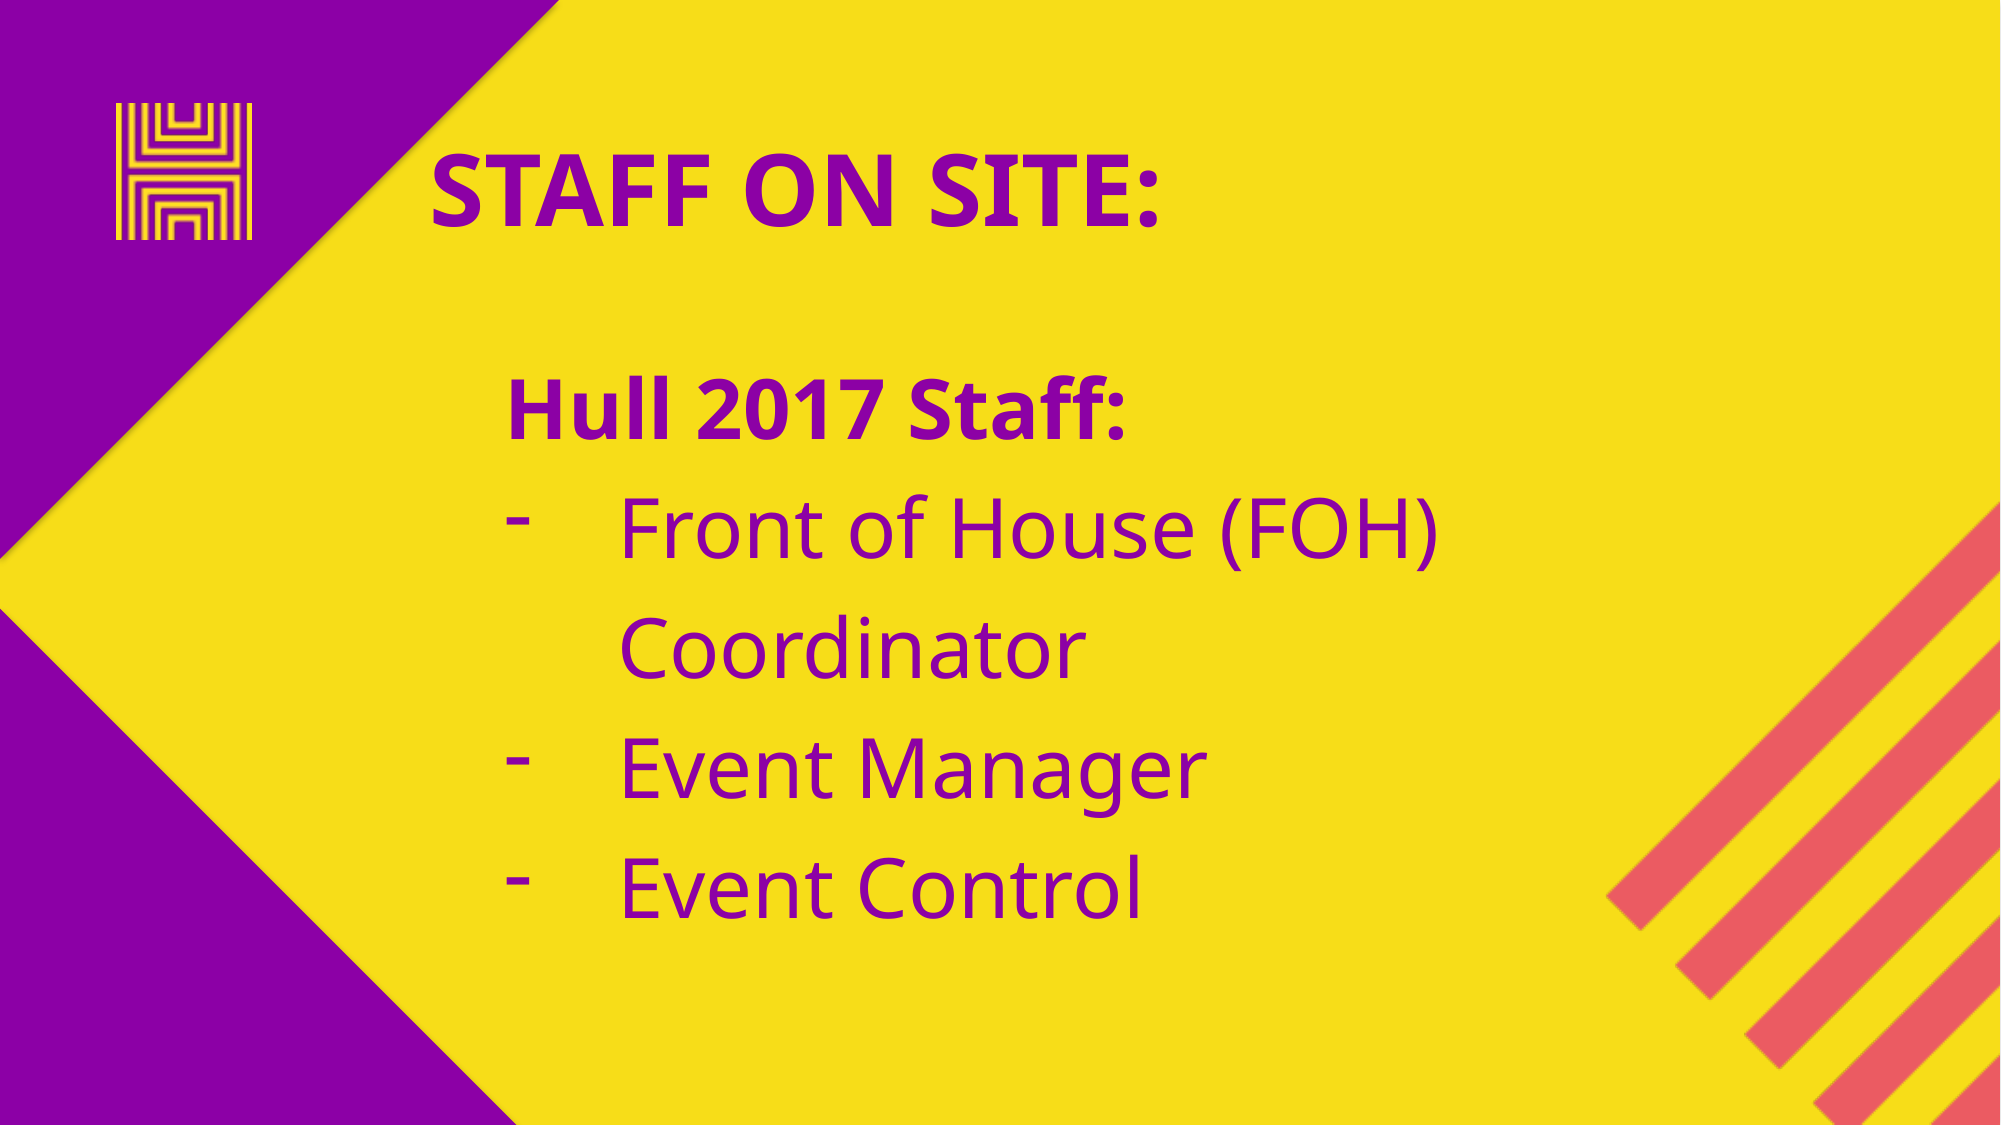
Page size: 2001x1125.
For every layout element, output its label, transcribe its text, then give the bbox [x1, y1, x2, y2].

picture [115, 103, 253, 240]
picture [1589, 486, 2000, 1125]
text_box [0, 607, 518, 1125]
text_box [0, 0, 560, 560]
text_box STAFF ON SITE: Hull 2017 Staff: Front of House (FOH) Coordinator Event Manager Event Control [415, 94, 1943, 973]
